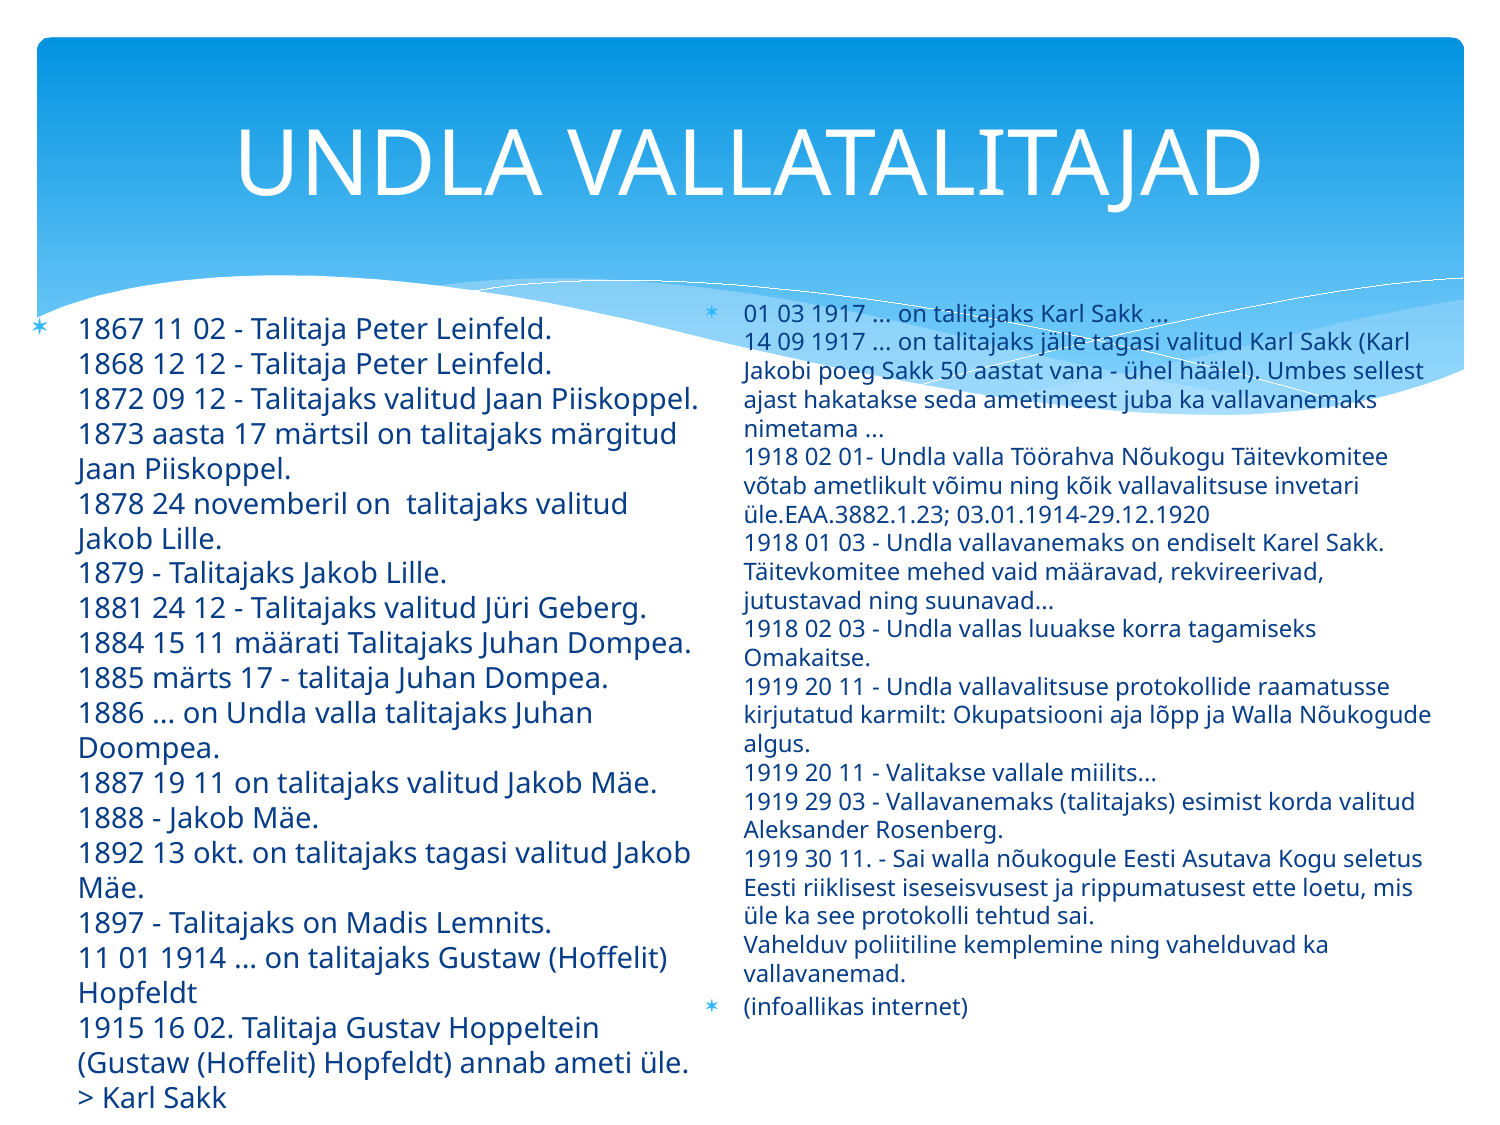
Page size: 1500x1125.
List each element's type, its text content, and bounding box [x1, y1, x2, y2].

list 1867 11 02 - Talitaja Peter Leinfeld. 1868 12 12 - Talitaja Peter Leinfeld. 1872 09 12 - Talitajaks valitud Jaan Piiskoppel. 1873 aasta 17 märtsil on talitajaks märgitud Jaan Piiskoppel. 1878 24 novemberil on talitajaks valitud Jakob Lille. 1879 - Talitajaks Jakob Lille. 1881 24 12 - Talitajaks valitud Jüri Geberg. 1884 15 11 määrati Talitajaks Juhan Dompea. 1885 märts 17 - talitaja Juhan Dompea. 1886 ... on Undla valla talitajaks Juhan Doompea. 1887 19 11 on talitajaks valitud Jakob Mäe. 1888 - Jakob Mäe. 1892 13 okt. on talitajaks tagasi valitud Jakob Mäe. 1897 - Talitajaks on Madis Lemnits. 11 01 1914 ... on talitajaks Gustaw (Hoffelit) Hopfeldt 1915 16 02. Talitaja Gustav Hoppeltein (Gustaw (Hoffelit) Hopfeldt) annab ameti üle. > Karl Sakk [17, 302, 690, 1059]
title UNDLA VALLATALITAJAD [75, 55, 1425, 261]
list 01 03 1917 ... on talitajaks Karl Sakk ... 14 09 1917 ... on talitajaks jälle tagasi valitud Karl Sakk (Karl Jakobi poeg Sakk 50 aastat vana - ühel häälel). Umbes sellest ajast hakatakse seda ametimeest juba ka vallavanemaks nimetama ... 1918 02 01- Undla valla Töörahva Nõukogu Täitevkomitee võtab ametlikult võimu ning kõik vallavalitsuse invetari üle.EAA.3882.1.23; 03.01.1914-29.12.1920 1918 01 03 - Undla vallavanemaks on endiselt Karel Sakk. Täitevkomitee mehed vaid määravad, rekvireerivad, jutustavad ning suunavad... 1918 02 03 - Undla vallas luuakse korra tagamiseks Omakaitse. 1919 20 11 - Undla vallavalitsuse protokollide raamatusse kirjutatud karmilt: Okupatsiooni aja lõpp ja Walla Nõukogude algus. 1919 20 11 - Valitakse vallale miilits... 1919 29 03 - Vallavanemaks (talitajaks) esimist korda valitud Aleksander Rosenberg. 1919 30 11. - Sai walla nõukogule Eesti Asutava Kogu seletus Eesti riiklisest iseseisvusest ja rippumatusest ette loetu, mis üle ka see protokolli tehtud sai. Vahelduv poliitiline kemplemine ning vahelduvad ka vallavanemad. (infoallikas internet) [690, 290, 1459, 1071]
